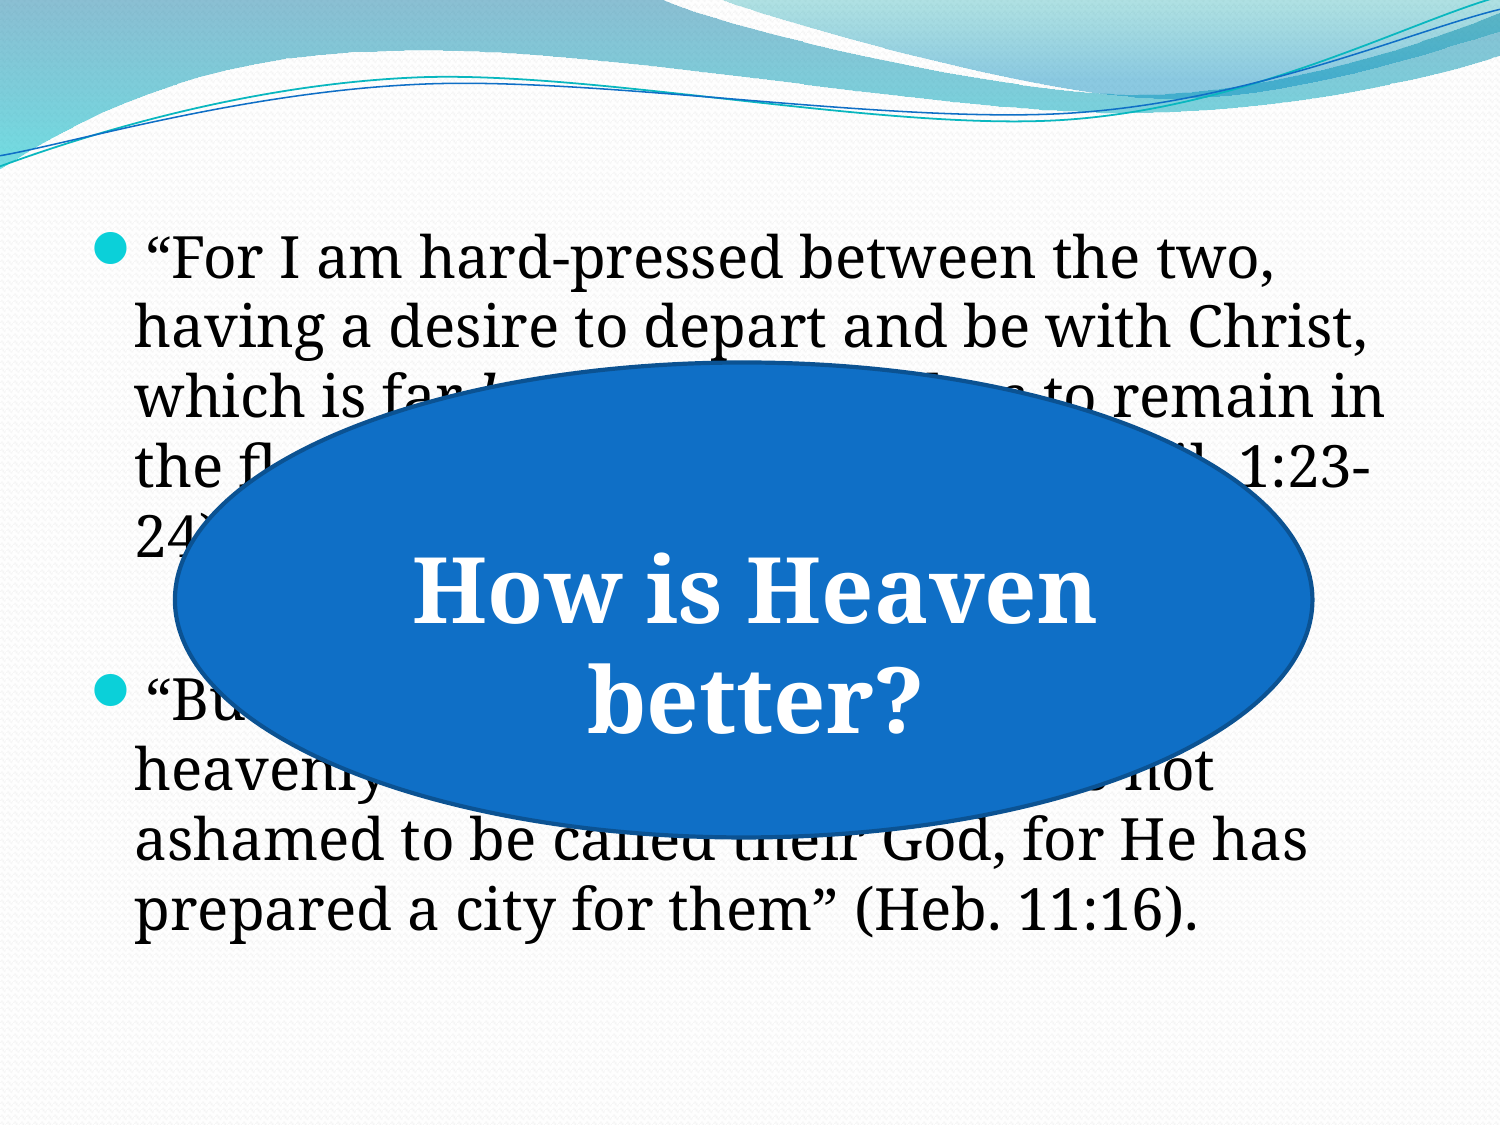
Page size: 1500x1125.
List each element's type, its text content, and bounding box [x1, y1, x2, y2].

text_box [172, 360, 1315, 720]
text_box [318, 760, 1169, 840]
text_box How is Heaven better? [249, 524, 1263, 760]
list “For I am hard-pressed between the two, having a desire to depart and be with Christ, which is far better. Nevertheless to remain in the flesh is more needful for you” (Phil. 1:23-24). “But now they desire a better, that is, a heavenly country. Therefore God is not ashamed to be called their God, for He has prepared a city for them” (Heb. 11:16). [75, 212, 1425, 1038]
